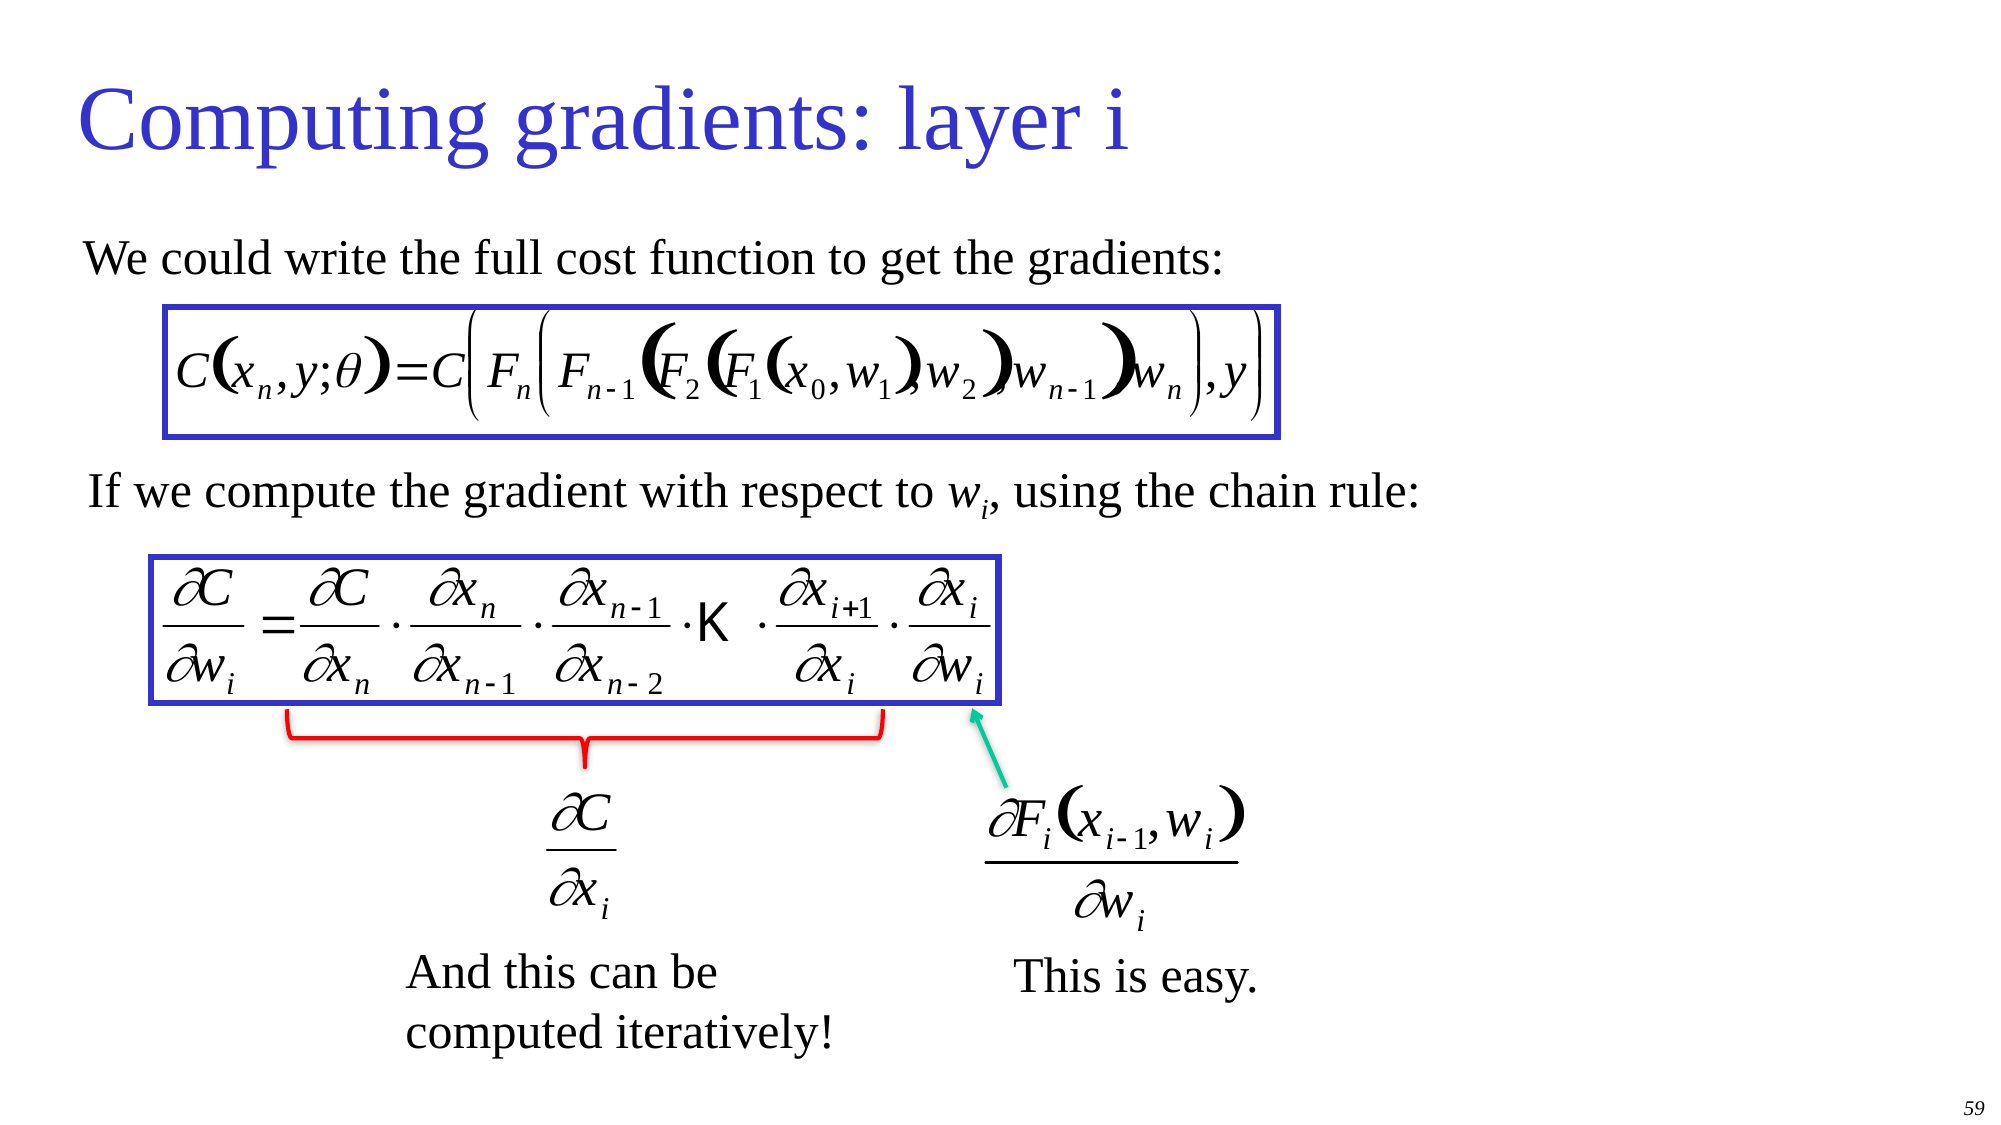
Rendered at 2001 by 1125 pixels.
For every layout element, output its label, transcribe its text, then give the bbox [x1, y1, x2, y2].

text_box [168, 310, 1275, 434]
slide_number 59 [1583, 1087, 2000, 1125]
text_box We could write the full cost function to get the gradients: [67, 217, 1241, 293]
text_box And this can be computed iteratively! [390, 933, 851, 1067]
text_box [153, 559, 996, 701]
title Computing gradients: layer i [62, 37, 1934, 188]
text_box If we compute the gradient with respect to wi, using the chain rule: [72, 449, 1437, 533]
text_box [286, 708, 884, 926]
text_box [971, 707, 1276, 1012]
